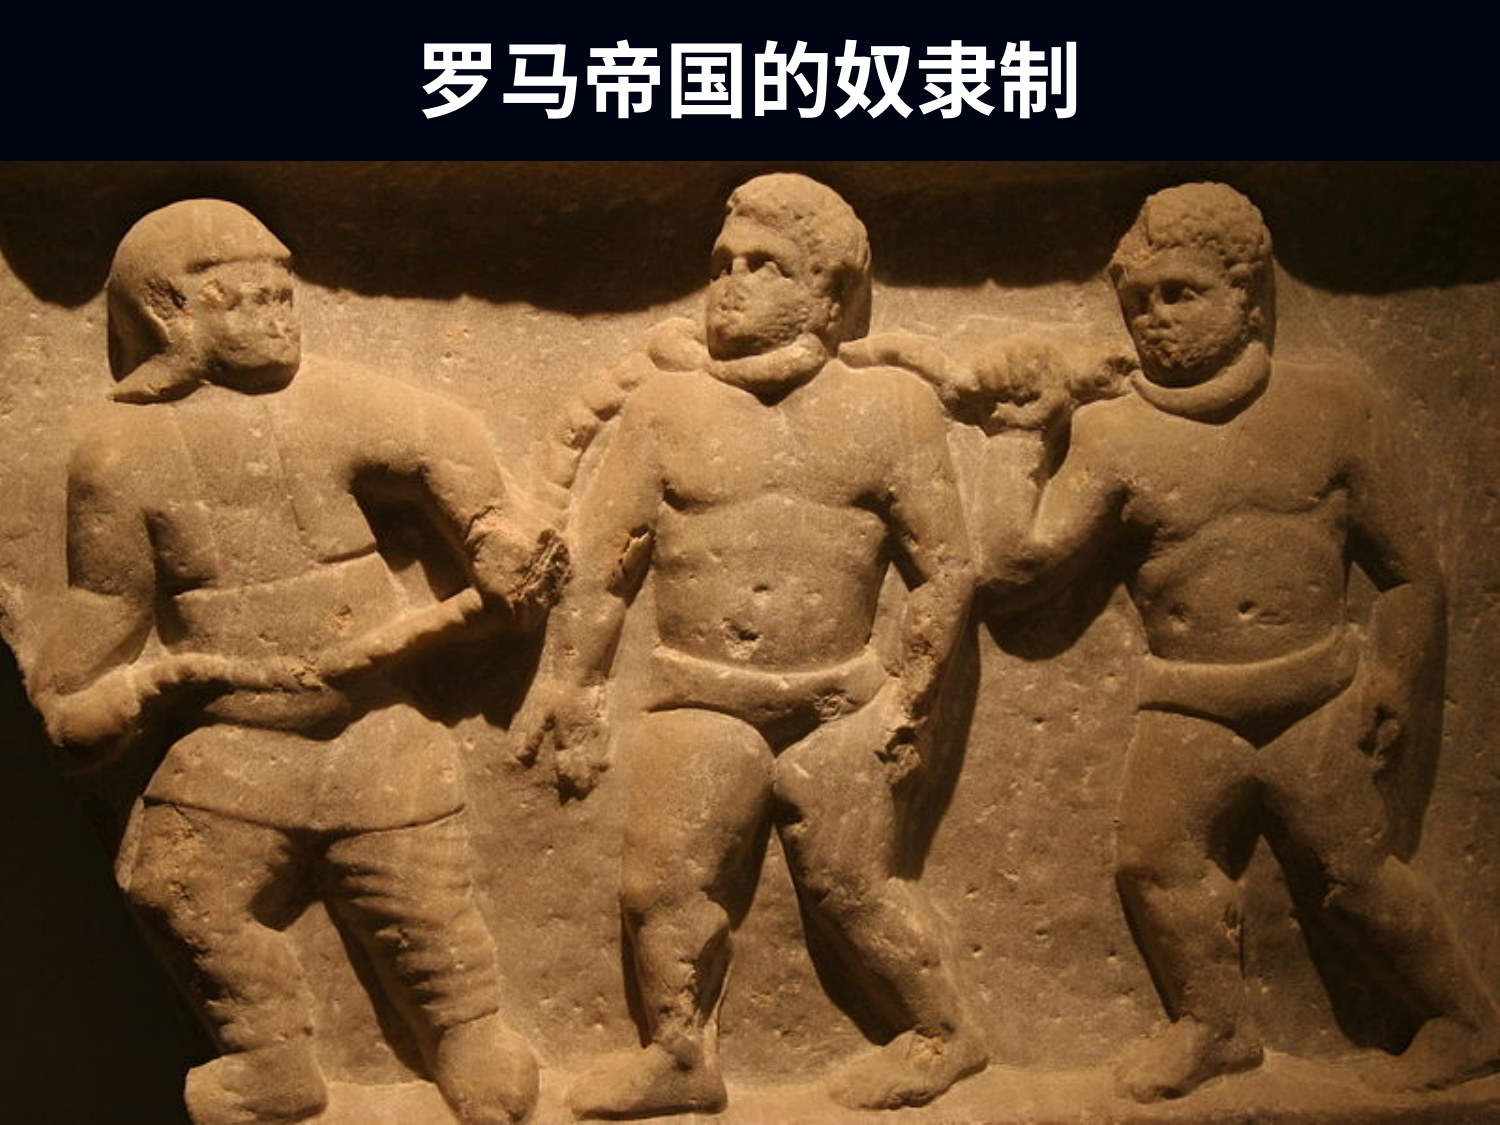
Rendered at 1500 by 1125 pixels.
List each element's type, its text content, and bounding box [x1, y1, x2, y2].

title 罗马帝国的奴隶制 [0, 0, 1500, 125]
picture [0, 125, 1500, 1125]
